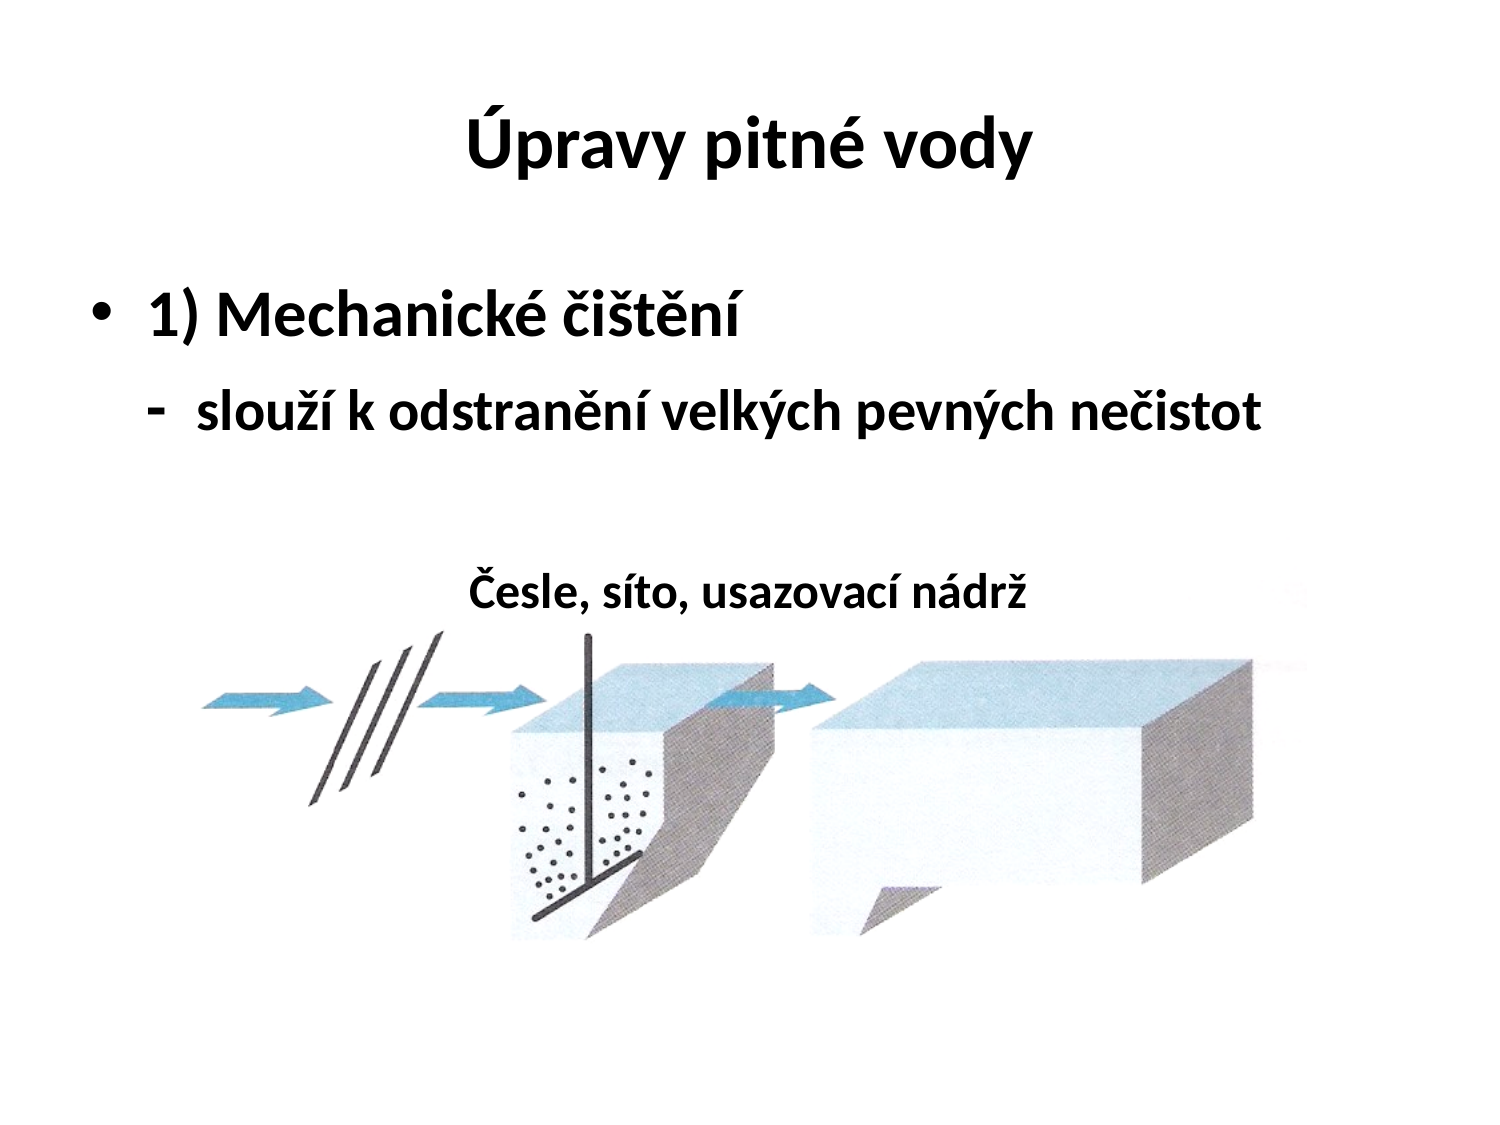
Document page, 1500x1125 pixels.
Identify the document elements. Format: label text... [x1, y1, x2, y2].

picture [159, 526, 1307, 1014]
list 1) Mechanické čištění - slouží k odstranění velkých pevných nečistot [75, 262, 1425, 1005]
title Úpravy pitné vody [75, 45, 1425, 233]
